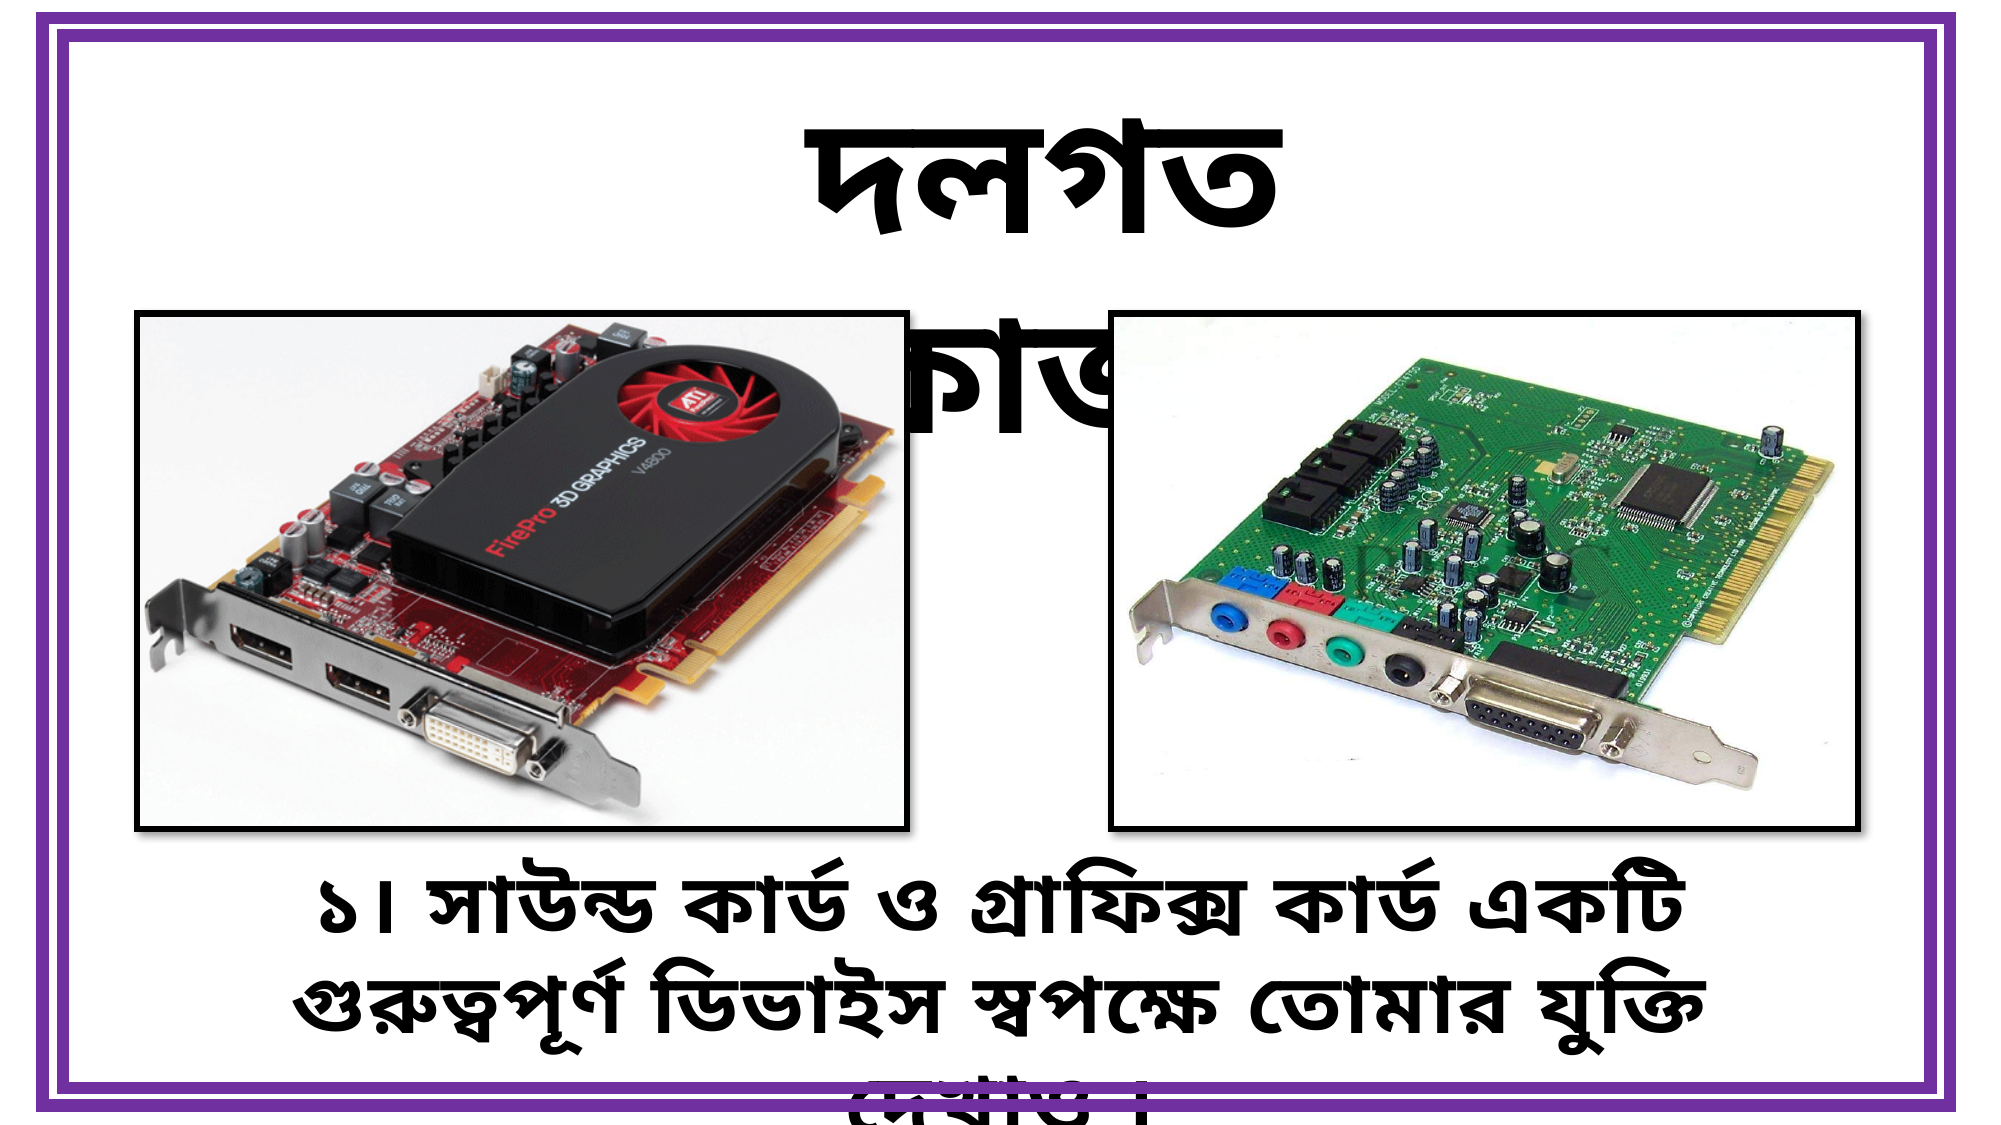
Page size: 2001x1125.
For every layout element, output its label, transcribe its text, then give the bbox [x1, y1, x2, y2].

text_box ১। সাউন্ড কার্ড ও গ্রাফিক্স কার্ড একটি গুরুত্বপূর্ণ ডিভাইস স্বপক্ষে তোমার যুক্তি দেখাও । [142, 1112, 1858, 1125]
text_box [42, 17, 1950, 1106]
